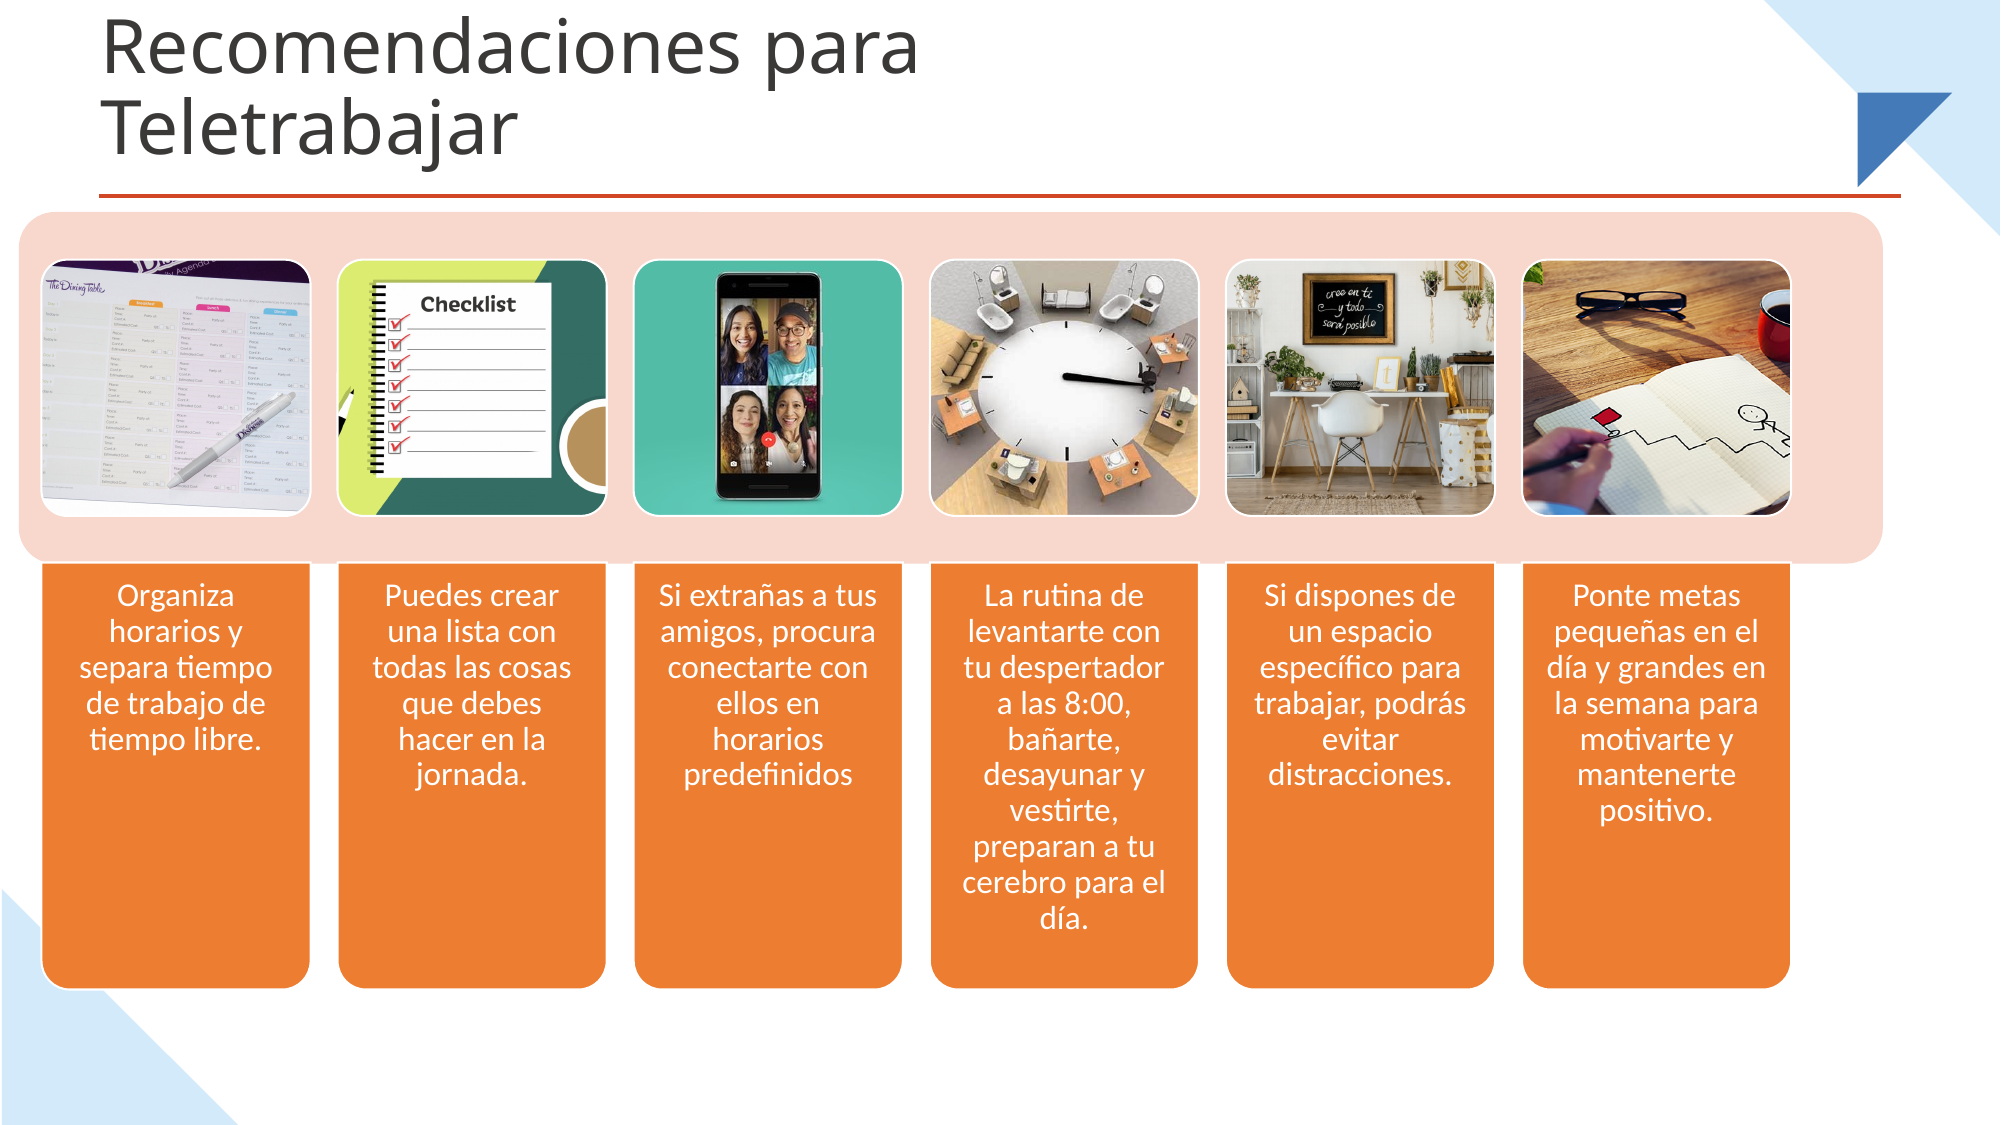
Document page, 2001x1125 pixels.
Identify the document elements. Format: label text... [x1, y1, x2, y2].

text_box Puedes crear una lista con todas las cosas que debes hacer en la jornada. [336, 561, 608, 991]
text_box [1520, 258, 1793, 517]
text_box [18, 211, 1883, 564]
text_box Si extrañas a tus amigos, procura conectarte con ellos en horarios predefinidos [632, 561, 904, 991]
text_box Ponte metas pequeñas en el día y grandes en la semana para motivarte y mantenerte positivo. [1520, 561, 1793, 991]
text_box [40, 258, 312, 517]
text_box Organiza horarios y separa tiempo de trabajo de tiempo libre. [40, 561, 312, 991]
title Recomendaciones para Teletrabajar [85, 73, 1357, 179]
text_box Si dispones de un espacio específico para trabajar, podrás evitar distracciones. [1224, 561, 1497, 991]
text_box [928, 258, 1201, 517]
text_box [336, 258, 608, 517]
text_box [1224, 258, 1497, 517]
text_box [632, 258, 904, 517]
text_box La rutina de levantarte con tu despertador a las 8:00, bañarte, desayunar y vestirte, preparan a tu cerebro para el día. [928, 561, 1201, 991]
